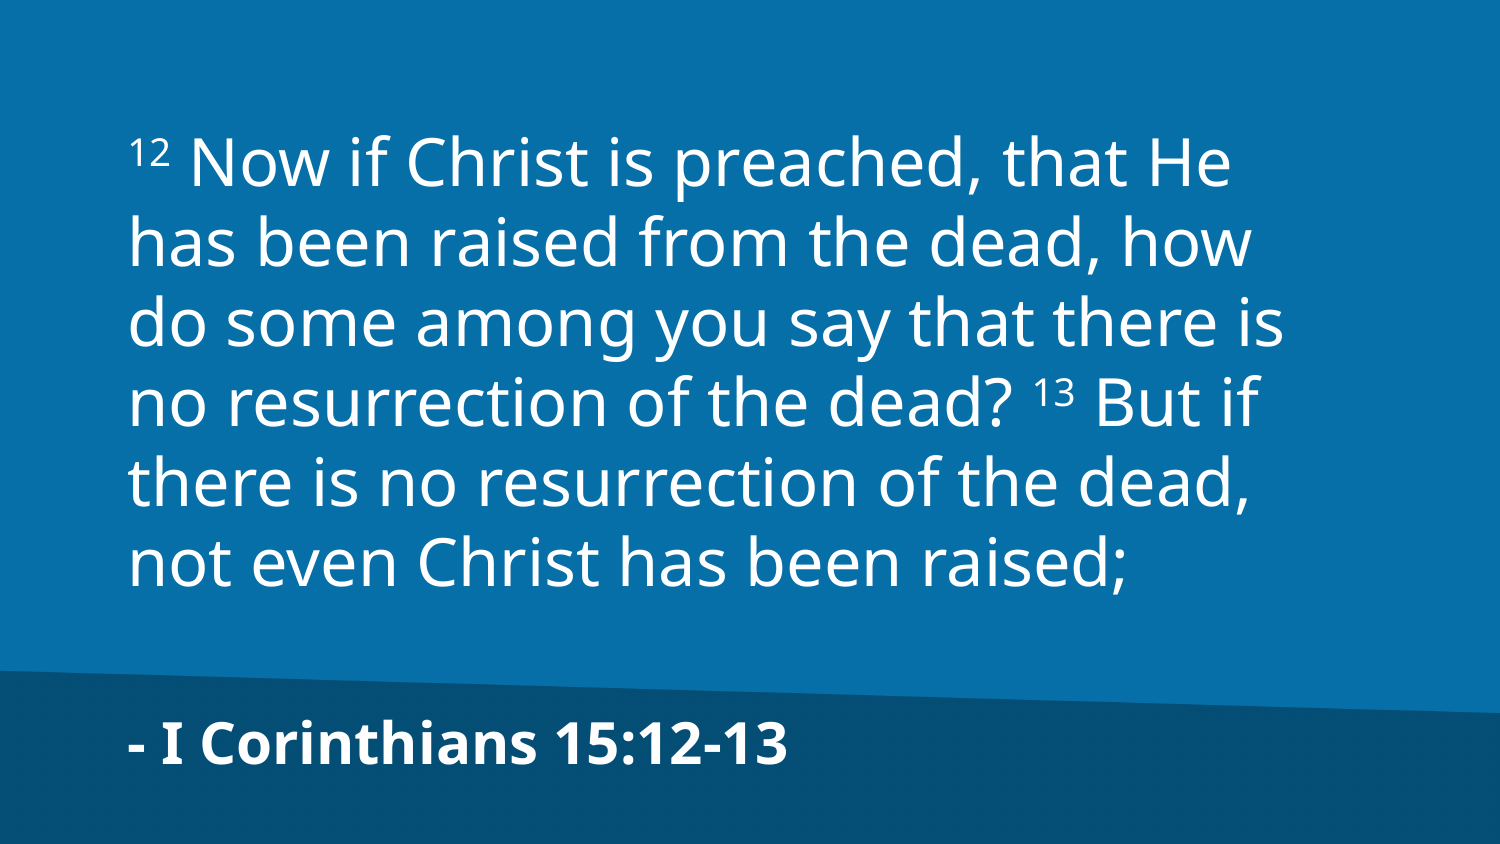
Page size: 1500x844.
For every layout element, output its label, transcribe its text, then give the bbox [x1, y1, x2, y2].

picture [0, 0, 1500, 712]
list 12 Now if Christ is preached, that He has been raised from the dead, how do some among you say that there is no resurrection of the dead? 13 But if there is no resurrection of the dead, not even Christ has been raised; [112, 57, 1323, 663]
list - I Corinthians 15:12-13 [112, 703, 1388, 779]
